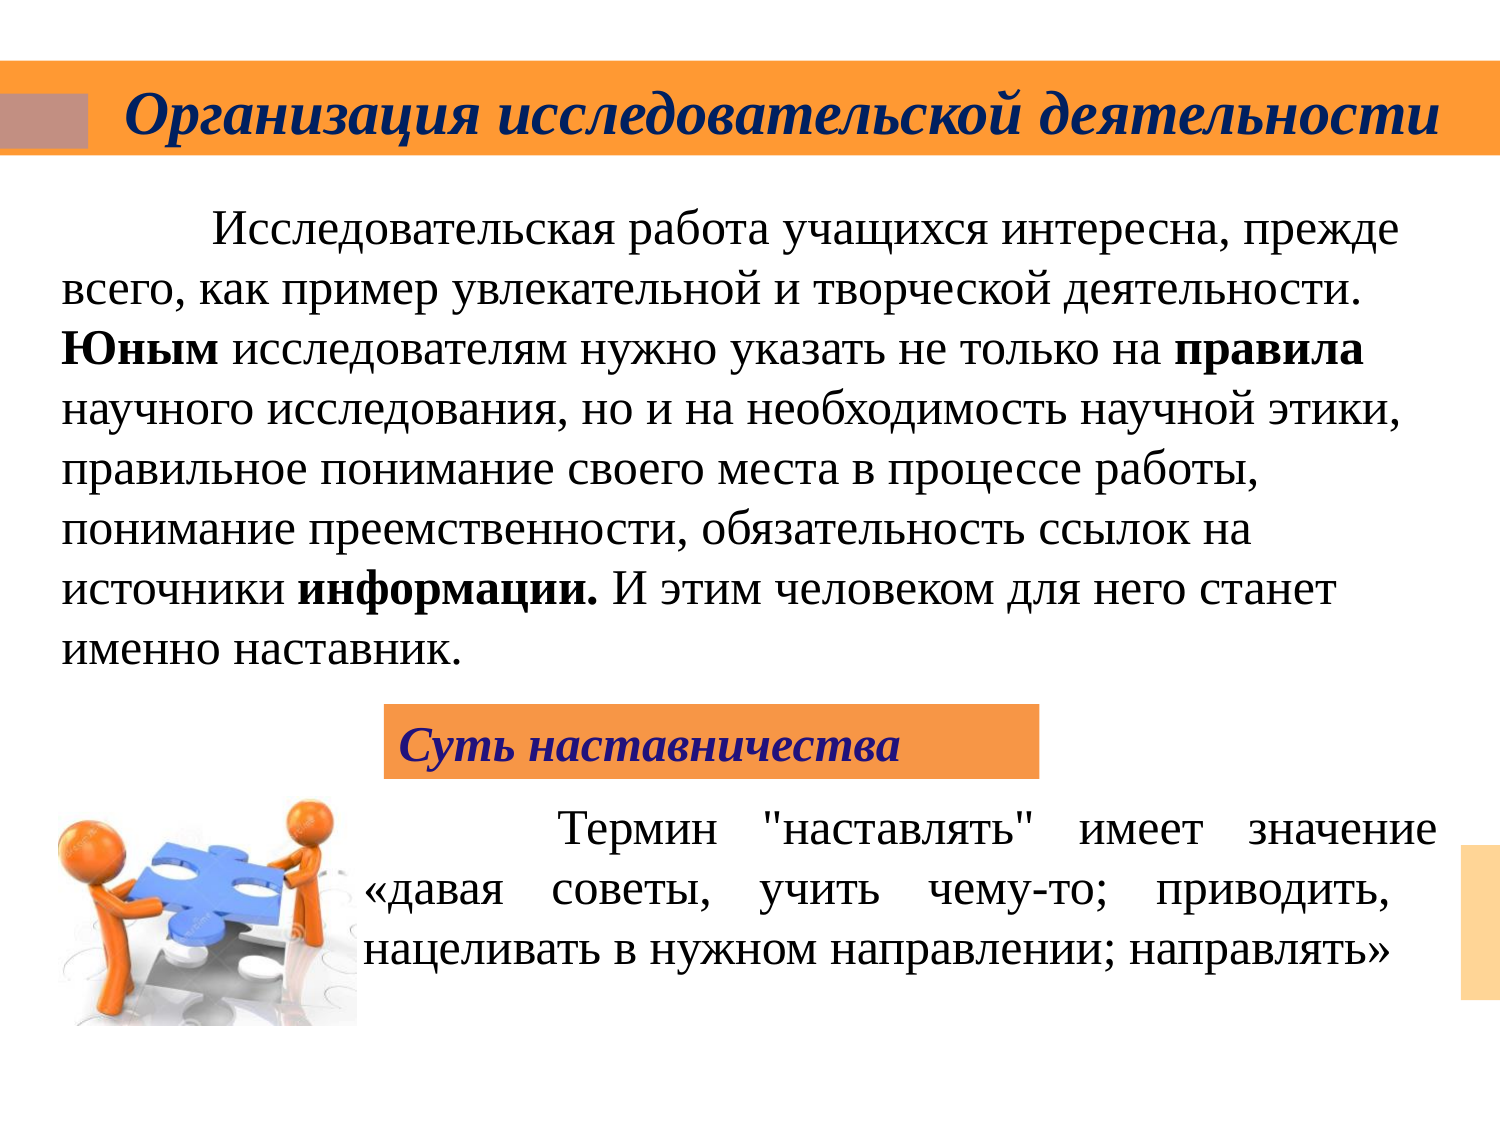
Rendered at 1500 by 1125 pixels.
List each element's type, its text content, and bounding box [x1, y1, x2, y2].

text_box Исследовательская работа учащихся интересна, прежде всего, как пример увлекательной и творческой деятельности. Юным исследователям нужно указать не только на правила научного исследования, но и на необходимость научной этики, правильное понимание своего места в процессе работы, понимание преемственности, обязательность ссылок на источники информации. И этим человеком для него станет именно наставник. [46, 187, 1477, 683]
text_box [0, 93, 89, 149]
text_box Термин "наставлять" имеет значение «давая советы, учить чему-то; приводить, нацеливать в нужном направлении; направлять» [348, 786, 1454, 982]
text_box [1460, 845, 1500, 1001]
picture [58, 796, 357, 1026]
text_box Организация исследовательской деятельности [0, 60, 1500, 156]
text_box Суть наставничества [383, 704, 1040, 779]
